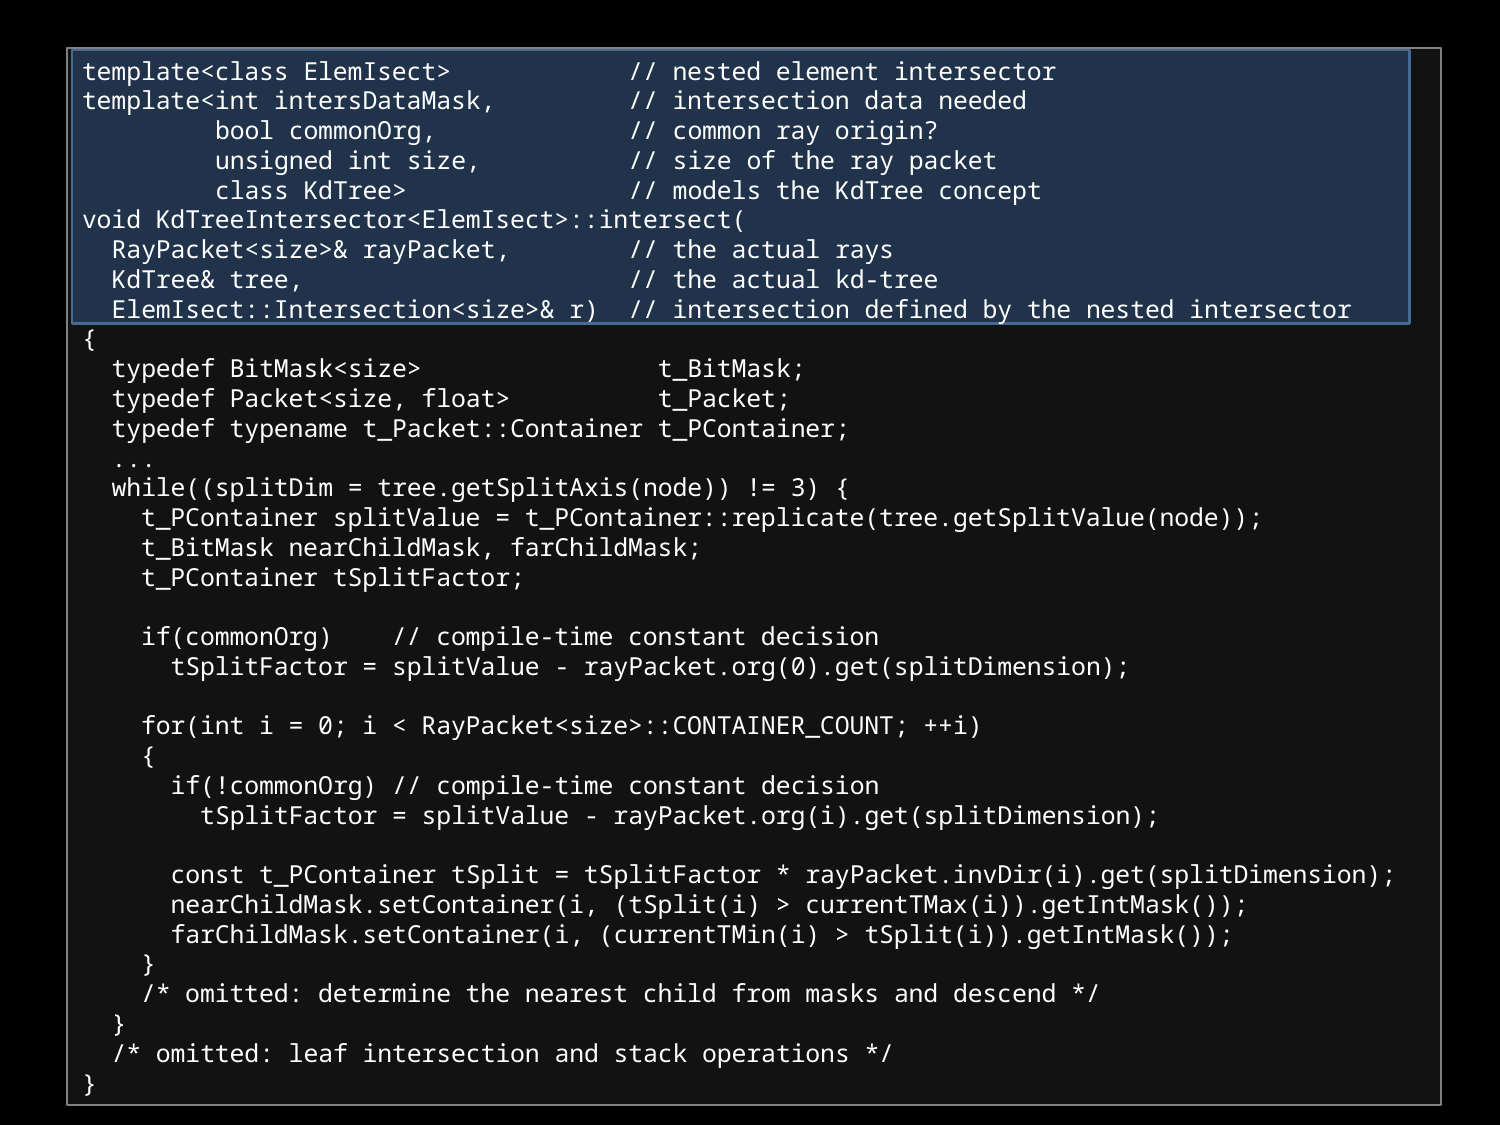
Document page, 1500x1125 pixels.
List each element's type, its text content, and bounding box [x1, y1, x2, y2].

text_box template<class ElemIsect> // nested element intersector template<int intersDataMask, // intersection data needed bool commonOrg, // common ray origin? unsigned int size, // size of the ray packet class KdTree> // models the KdTree concept void KdTreeIntersector<ElemIsect>::intersect( RayPacket<size>& rayPacket, // the actual rays KdTree& tree, // the actual kd-tree ElemIsect::Intersection<size>& r) // intersection defined by the nested intersector { typedef BitMask<size> t_BitMask; typedef Packet<size, float> t_Packet; typedef typename t_Packet::Container t_PContainer; ... while((splitDim = tree.getSplitAxis(node)) != 3) { t_PContainer splitValue = t_PContainer::replicate(tree.getSplitValue(node)); t_BitMask nearChildMask, farChildMask; t_PContainer tSplitFactor; if(commonOrg) // compile-time constant decision tSplitFactor = splitValue - rayPacket.org(0).get(splitDimension); for(int i = 0; i < RayPacket<size>::CONTAINER_COUNT; ++i) { if(!commonOrg) // compile-time constant decision tSplitFactor = splitValue - rayPacket.org(i).get(splitDimension); const t_PContainer tSplit = tSplitFactor * rayPacket.invDir(i).get(splitDimension); nearChildMask.setContainer(i, (tSplit(i) > currentTMax(i)).getIntMask()); farChildMask.setContainer(i, (currentTMin(i) > tSplit(i)).getIntMask()); } /* omitted: determine the nearest child from masks and descend */ } /* omitted: leaf intersection and stack operations */ } [67, 47, 1442, 1105]
